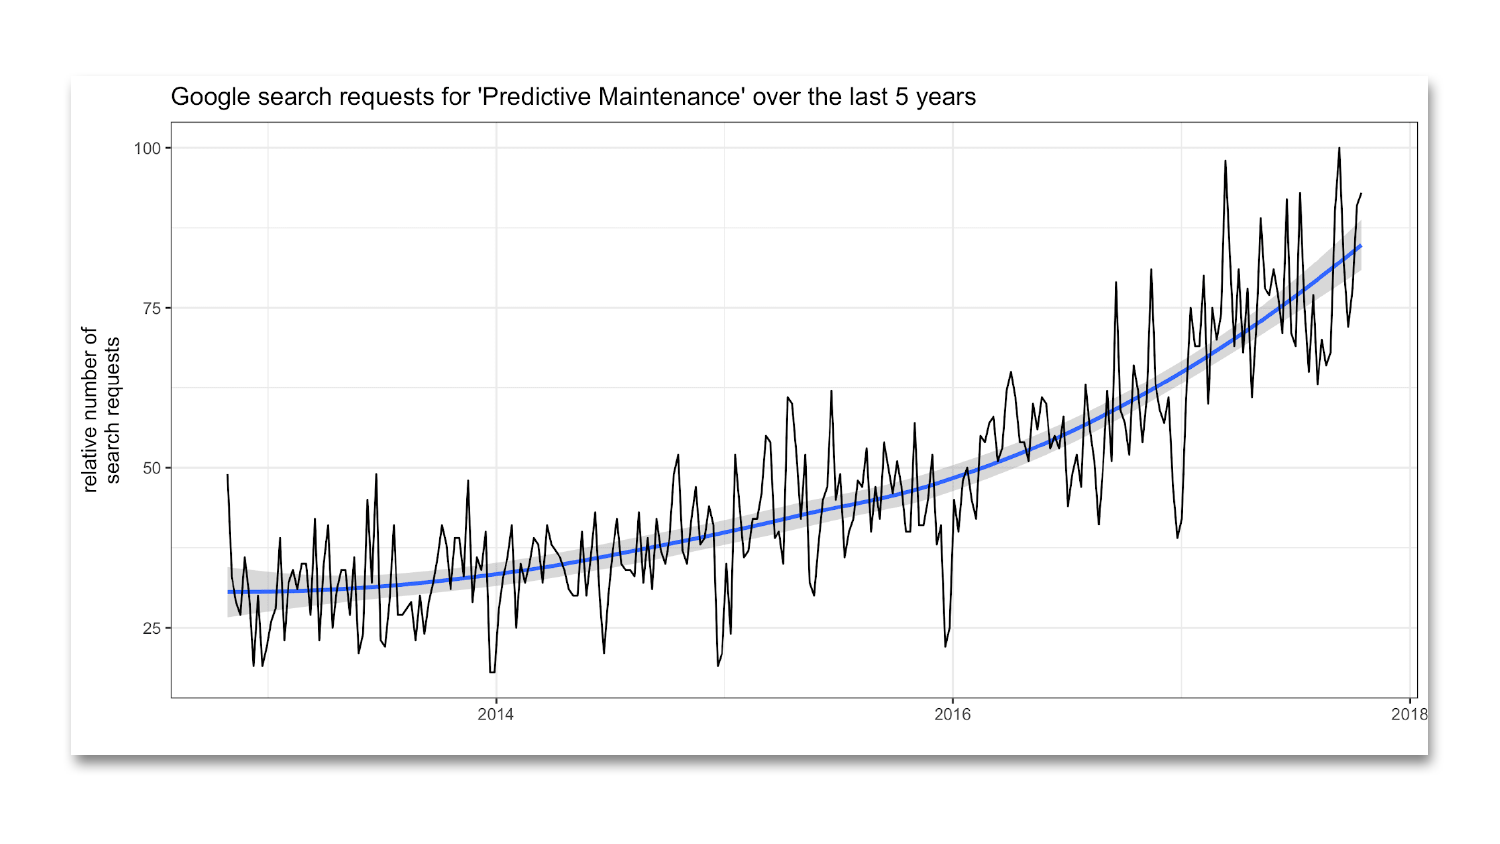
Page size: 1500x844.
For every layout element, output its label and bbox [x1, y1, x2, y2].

picture [71, 76, 1429, 756]
